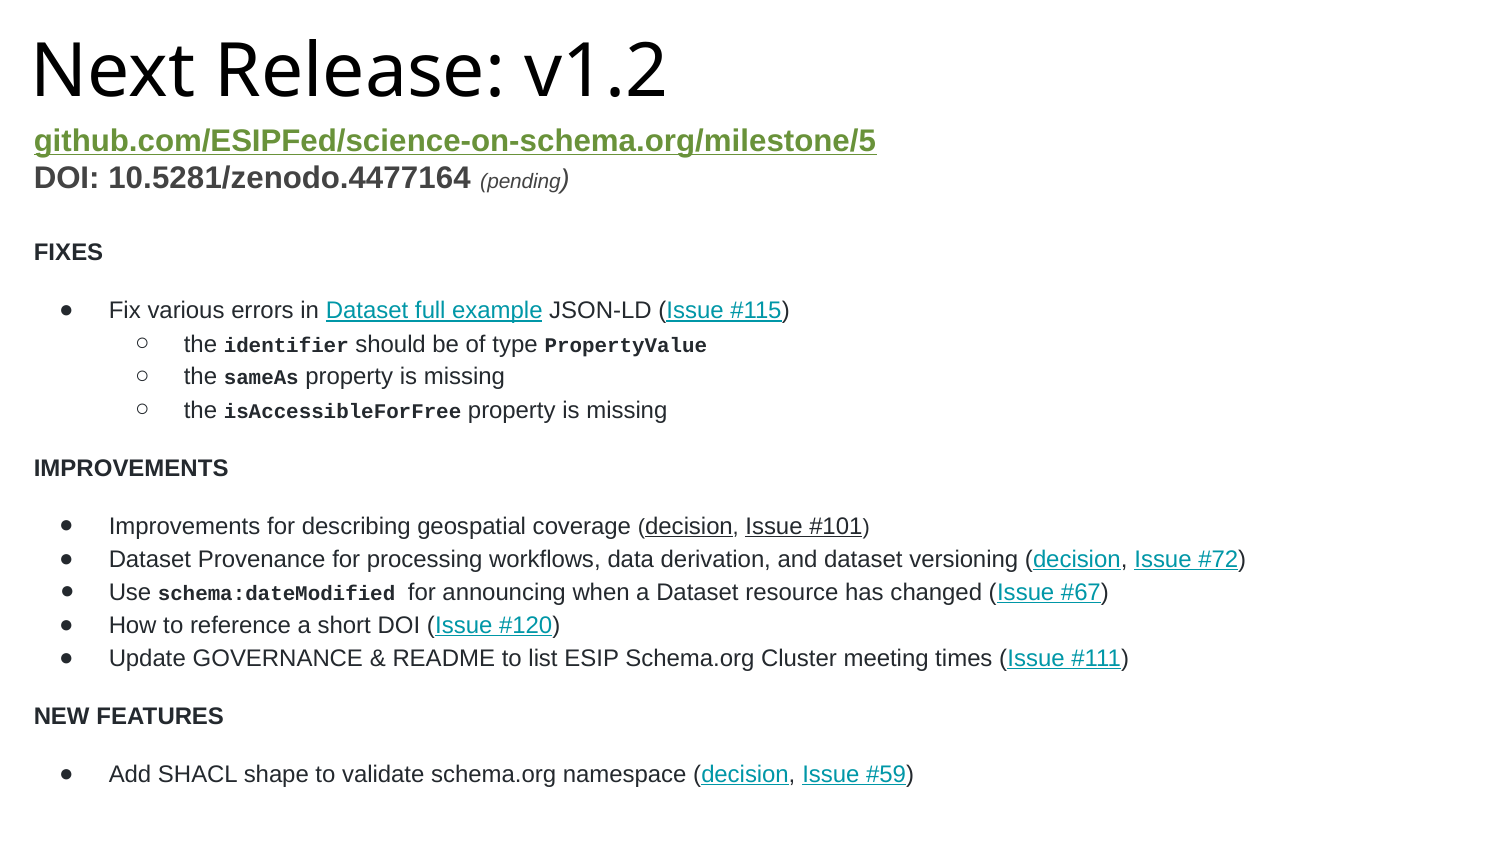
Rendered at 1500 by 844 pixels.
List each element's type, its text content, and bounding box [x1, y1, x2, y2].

text_box github.com/ESIPFed/science-on-schema.org/milestone/5 DOI: 10.5281/zenodo.4477164 (pending) FIXES Fix various errors in Dataset full example JSON-LD (Issue #115) the identifier should be of type PropertyValue the sameAs property is missing the isAccessibleForFree property is missing IMPROVEMENTS Improvements for describing geospatial coverage (decision, Issue #101) Dataset Provenance for processing workflows, data derivation, and dataset versioning (decision, Issue #72) Use schema:dateModified for announcing when a Dataset resource has changed (Issue #67) How to reference a short DOI (Issue #120) Update GOVERNANCE & README to list ESIP Schema.org Cluster meeting times (Issue #111) NEW FEATURES Add SHACL shape to validate schema.org namespace (decision, Issue #59) [18, 105, 1482, 817]
text_box Next Release: v1.2 [15, 6, 1414, 120]
